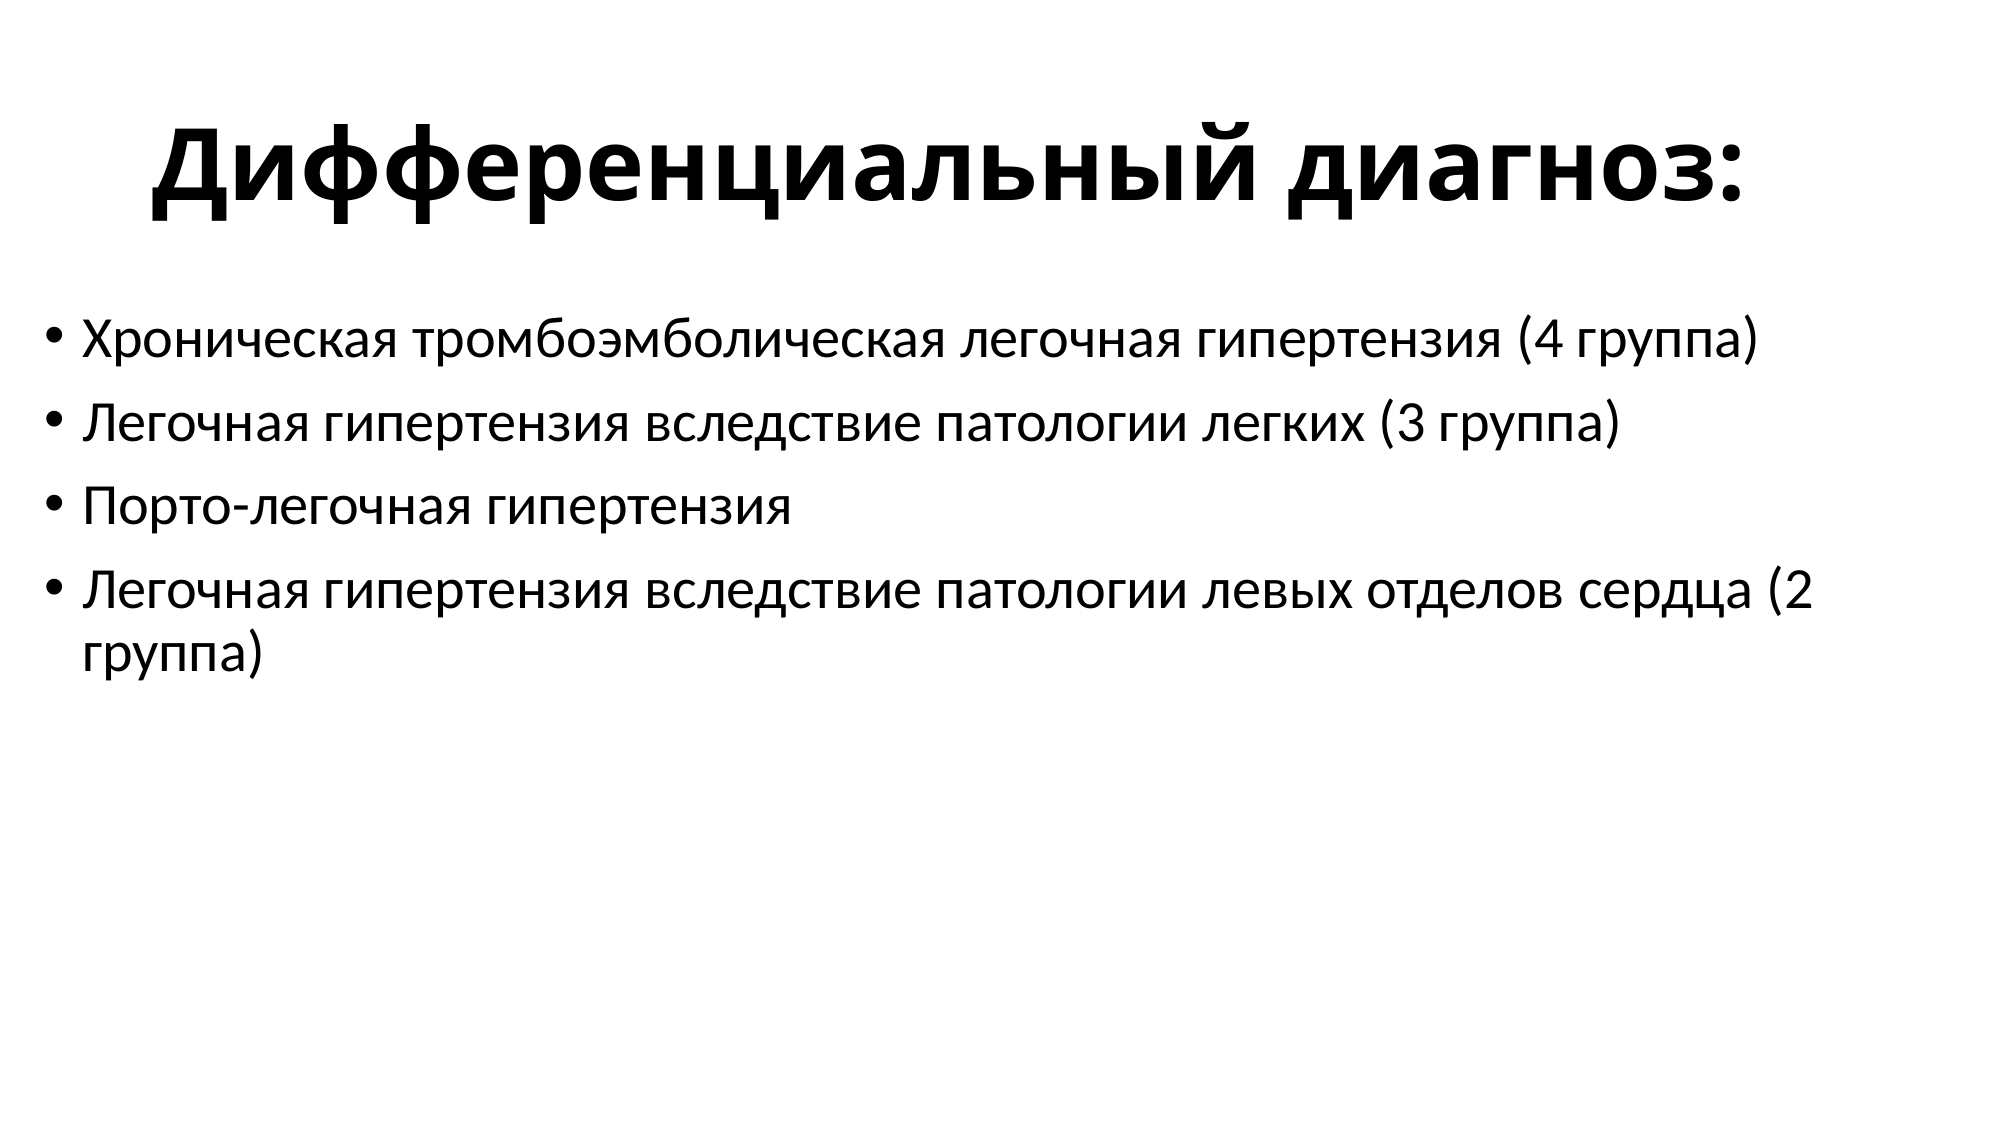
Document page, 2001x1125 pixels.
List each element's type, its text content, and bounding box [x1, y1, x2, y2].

title Дифференциальный диагноз: [137, 59, 1863, 278]
list Хроническая тромбоэмболическая легочная гипертензия (4 группа) Легочная гипертензия вследствие патологии легких (3 группа) Порто-легочная гипертензия Легочная гипертензия вследствие патологии левых отделов сердца (2 группа) [29, 299, 1984, 1014]
